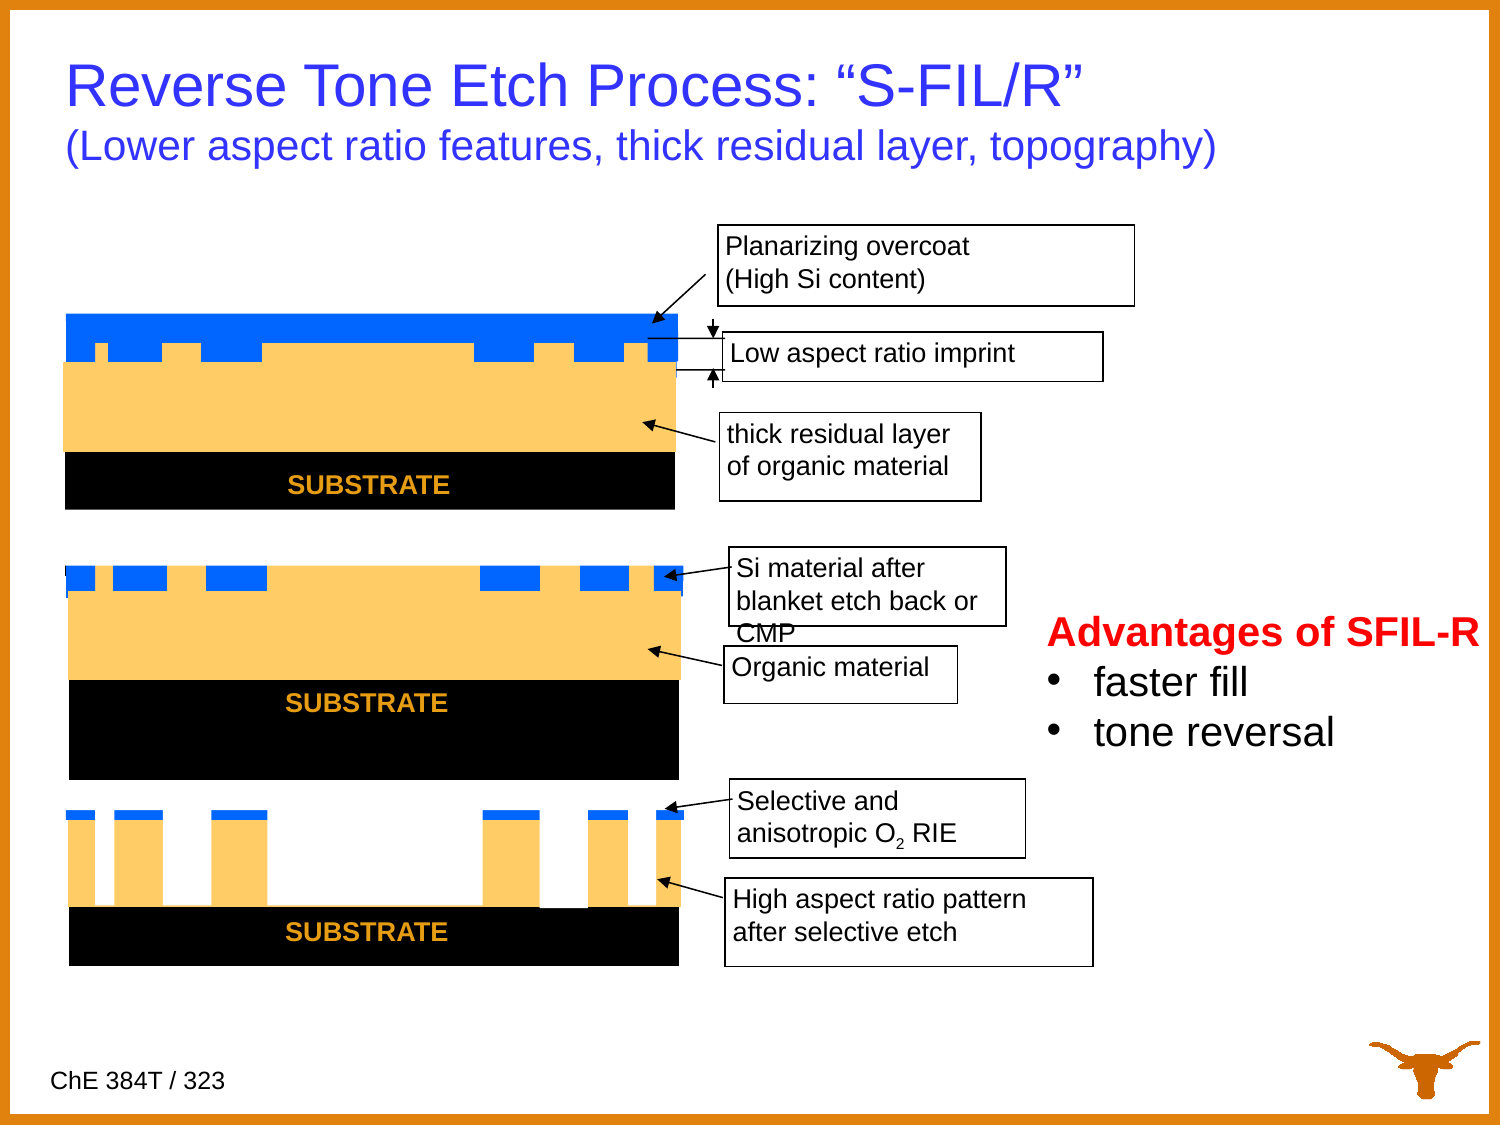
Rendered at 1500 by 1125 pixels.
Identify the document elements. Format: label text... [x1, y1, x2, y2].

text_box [46, 224, 1135, 967]
title Reverse Tone Etch Process: “S-FIL/R” (Lower aspect ratio features, thick residual layer, topography) [50, 38, 1450, 177]
picture [1368, 1040, 1481, 1100]
text_box Advantages of SFIL-R faster fill tone reversal [1138, 597, 1496, 763]
